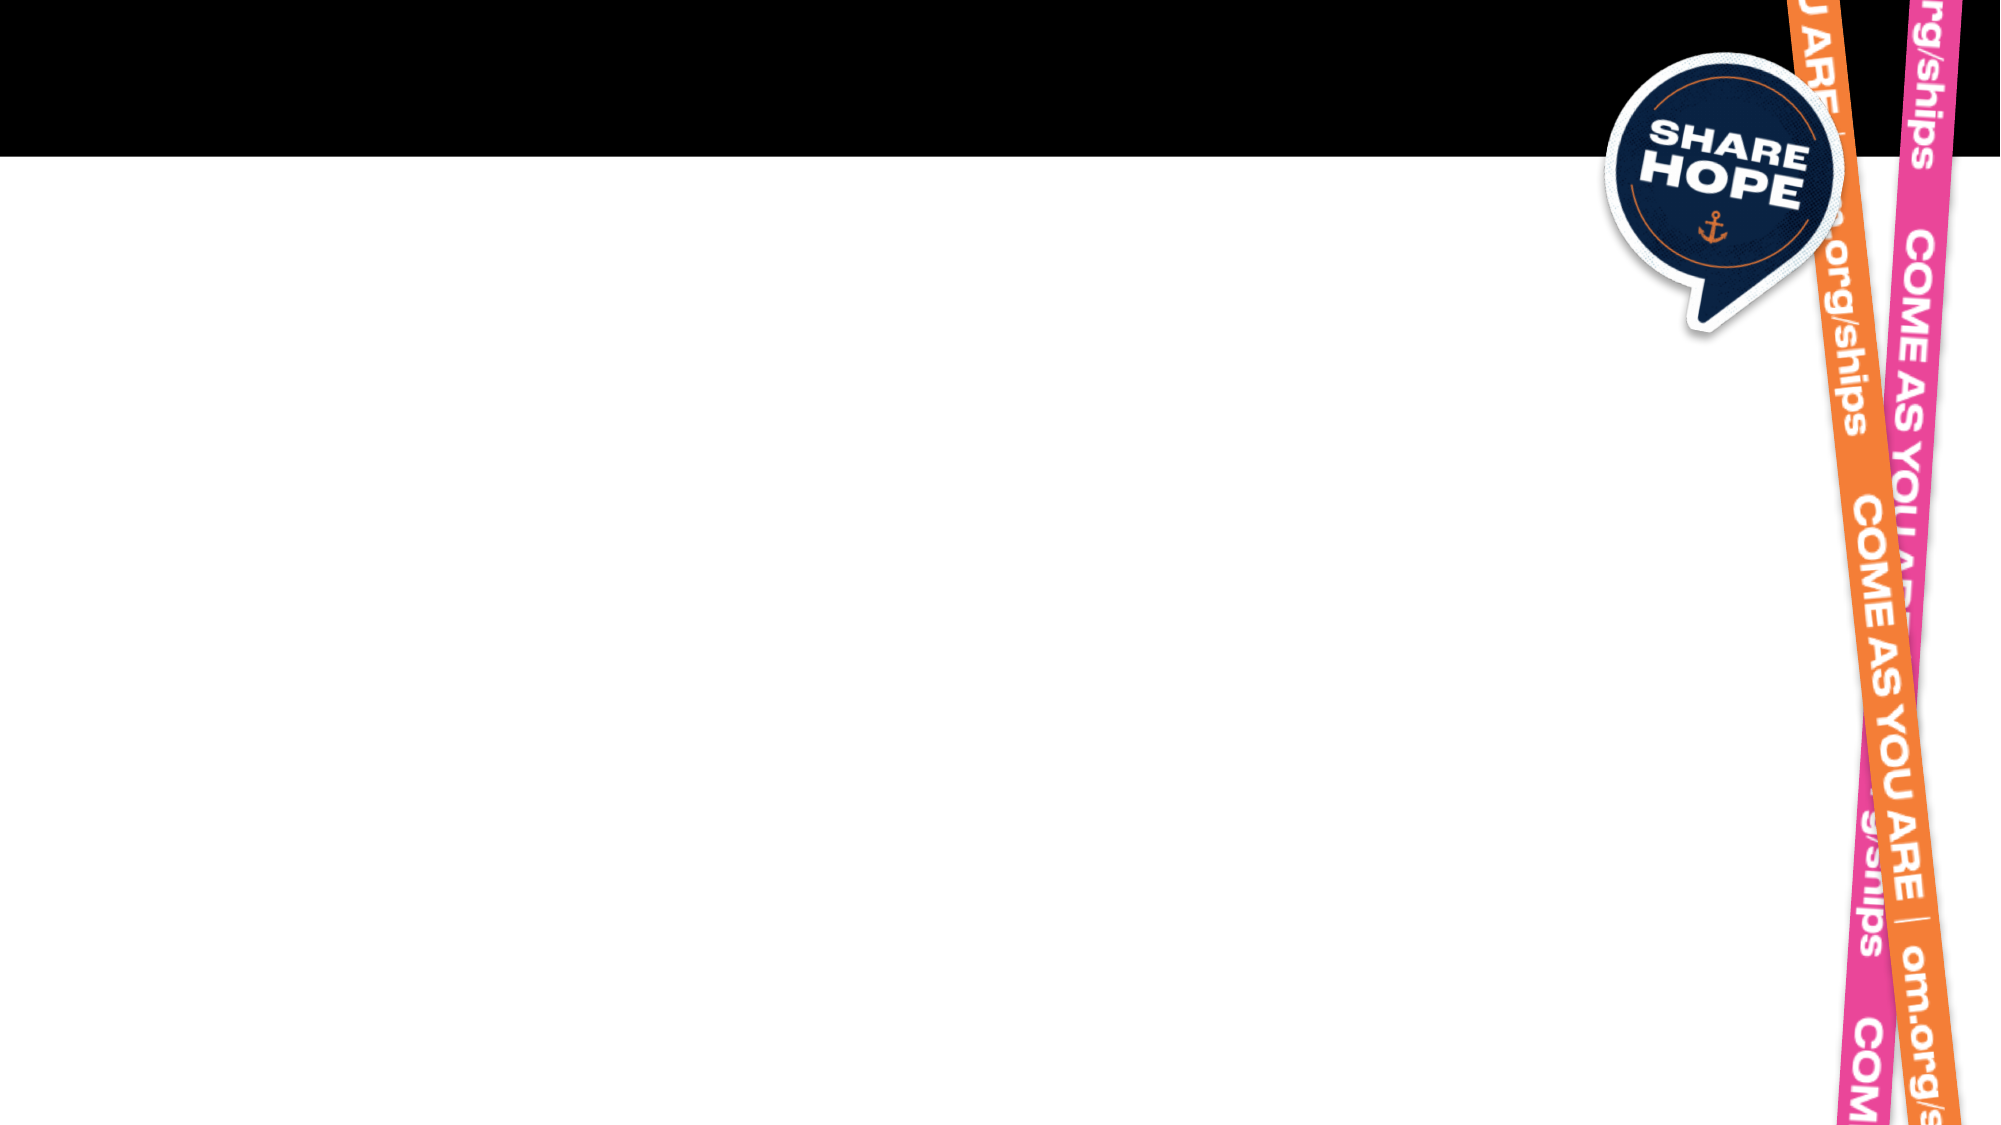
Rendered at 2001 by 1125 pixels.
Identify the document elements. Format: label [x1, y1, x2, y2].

picture [1600, 50, 1840, 333]
picture [734, 827, 2000, 881]
picture [726, 563, 2000, 617]
